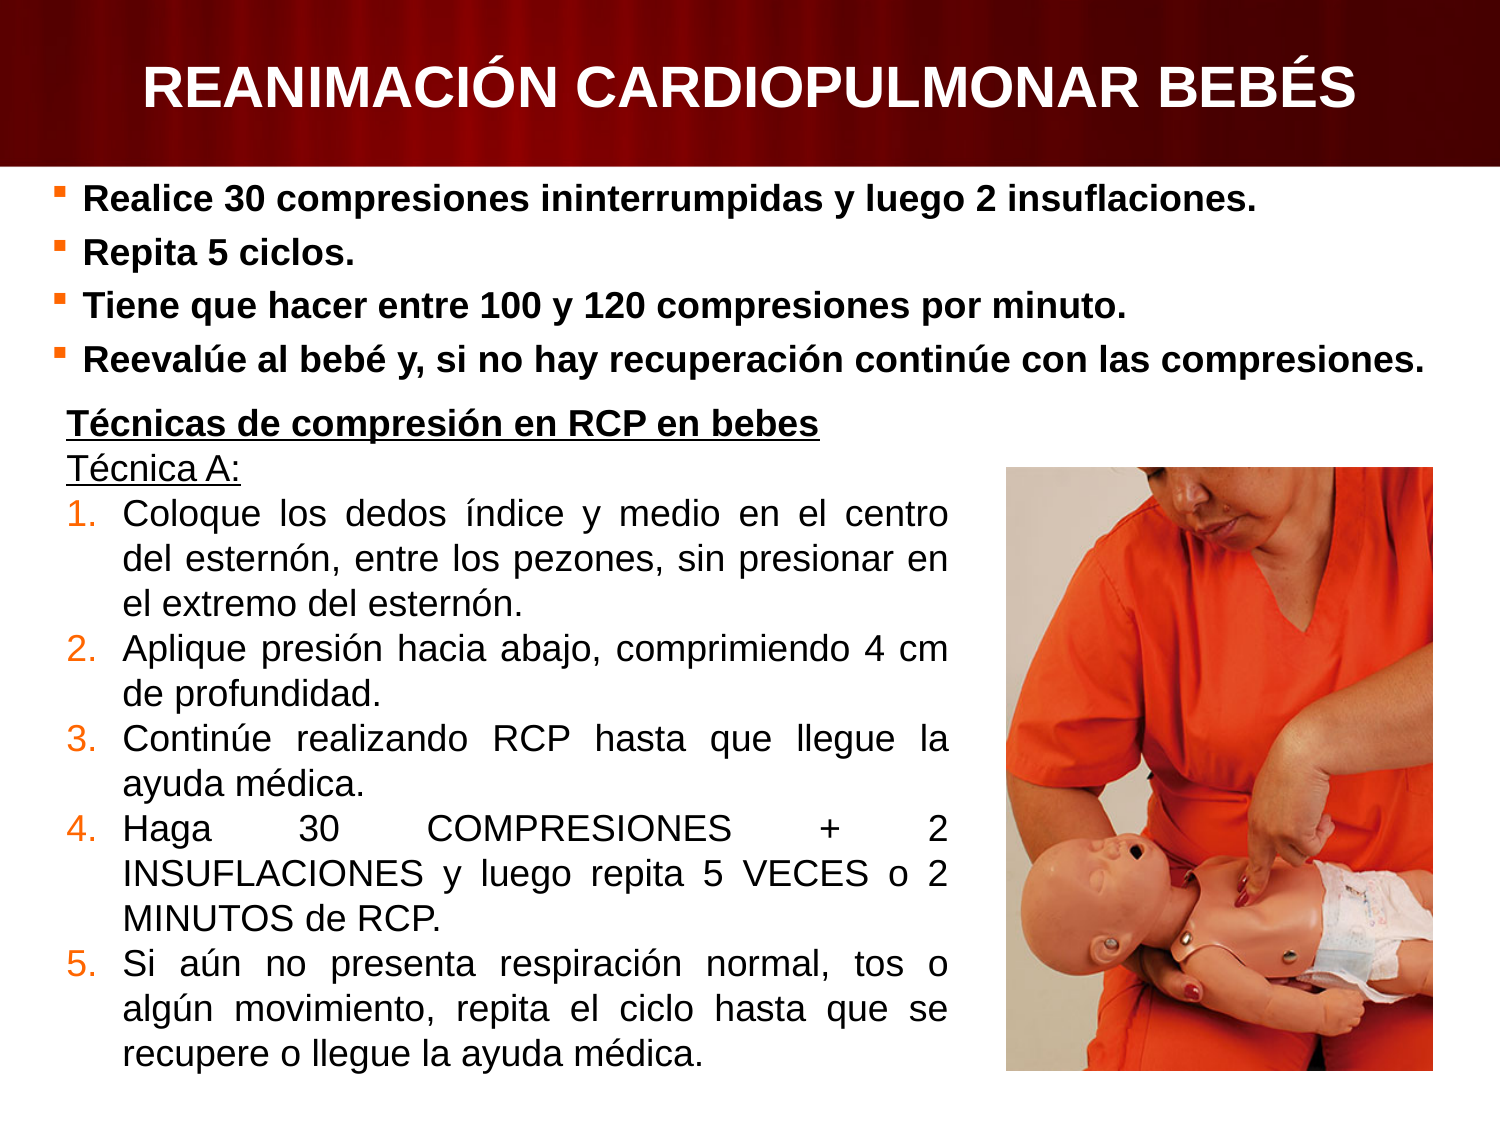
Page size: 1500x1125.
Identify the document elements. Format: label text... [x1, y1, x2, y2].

text_box Realice 30 compresiones ininterrumpidas y luego 2 insuflaciones. Repita 5 ciclos. Tiene que hacer entre 100 y 120 compresiones por minuto. Reevalúe al bebé y, si no hay recuperación continúe con las compresiones. [51, 166, 1449, 435]
picture [0, 0, 1500, 1125]
text_box Técnicas de compresión en RCP en bebes Técnica A: Coloque los dedos índice y medio en el centro del esternón, entre los pezones, sin presionar en el extremo del esternón. Aplique presión hacia abajo, comprimiendo 4 cm de profundidad. Continúe realizando RCP hasta que llegue la ayuda médica. Haga 30 COMPRESIONES + 2 INSUFLACIONES y luego repita 5 VECES o 2 MINUTOS de RCP. Si aún no presenta respiración normal, tos o algún movimiento, repita el ciclo hasta que se recupere o llegue la ayuda médica. [51, 391, 964, 1082]
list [1006, 467, 1433, 1071]
title REANIMACIÓN CARDIOPULMONAR BEBÉS [51, 35, 1449, 135]
